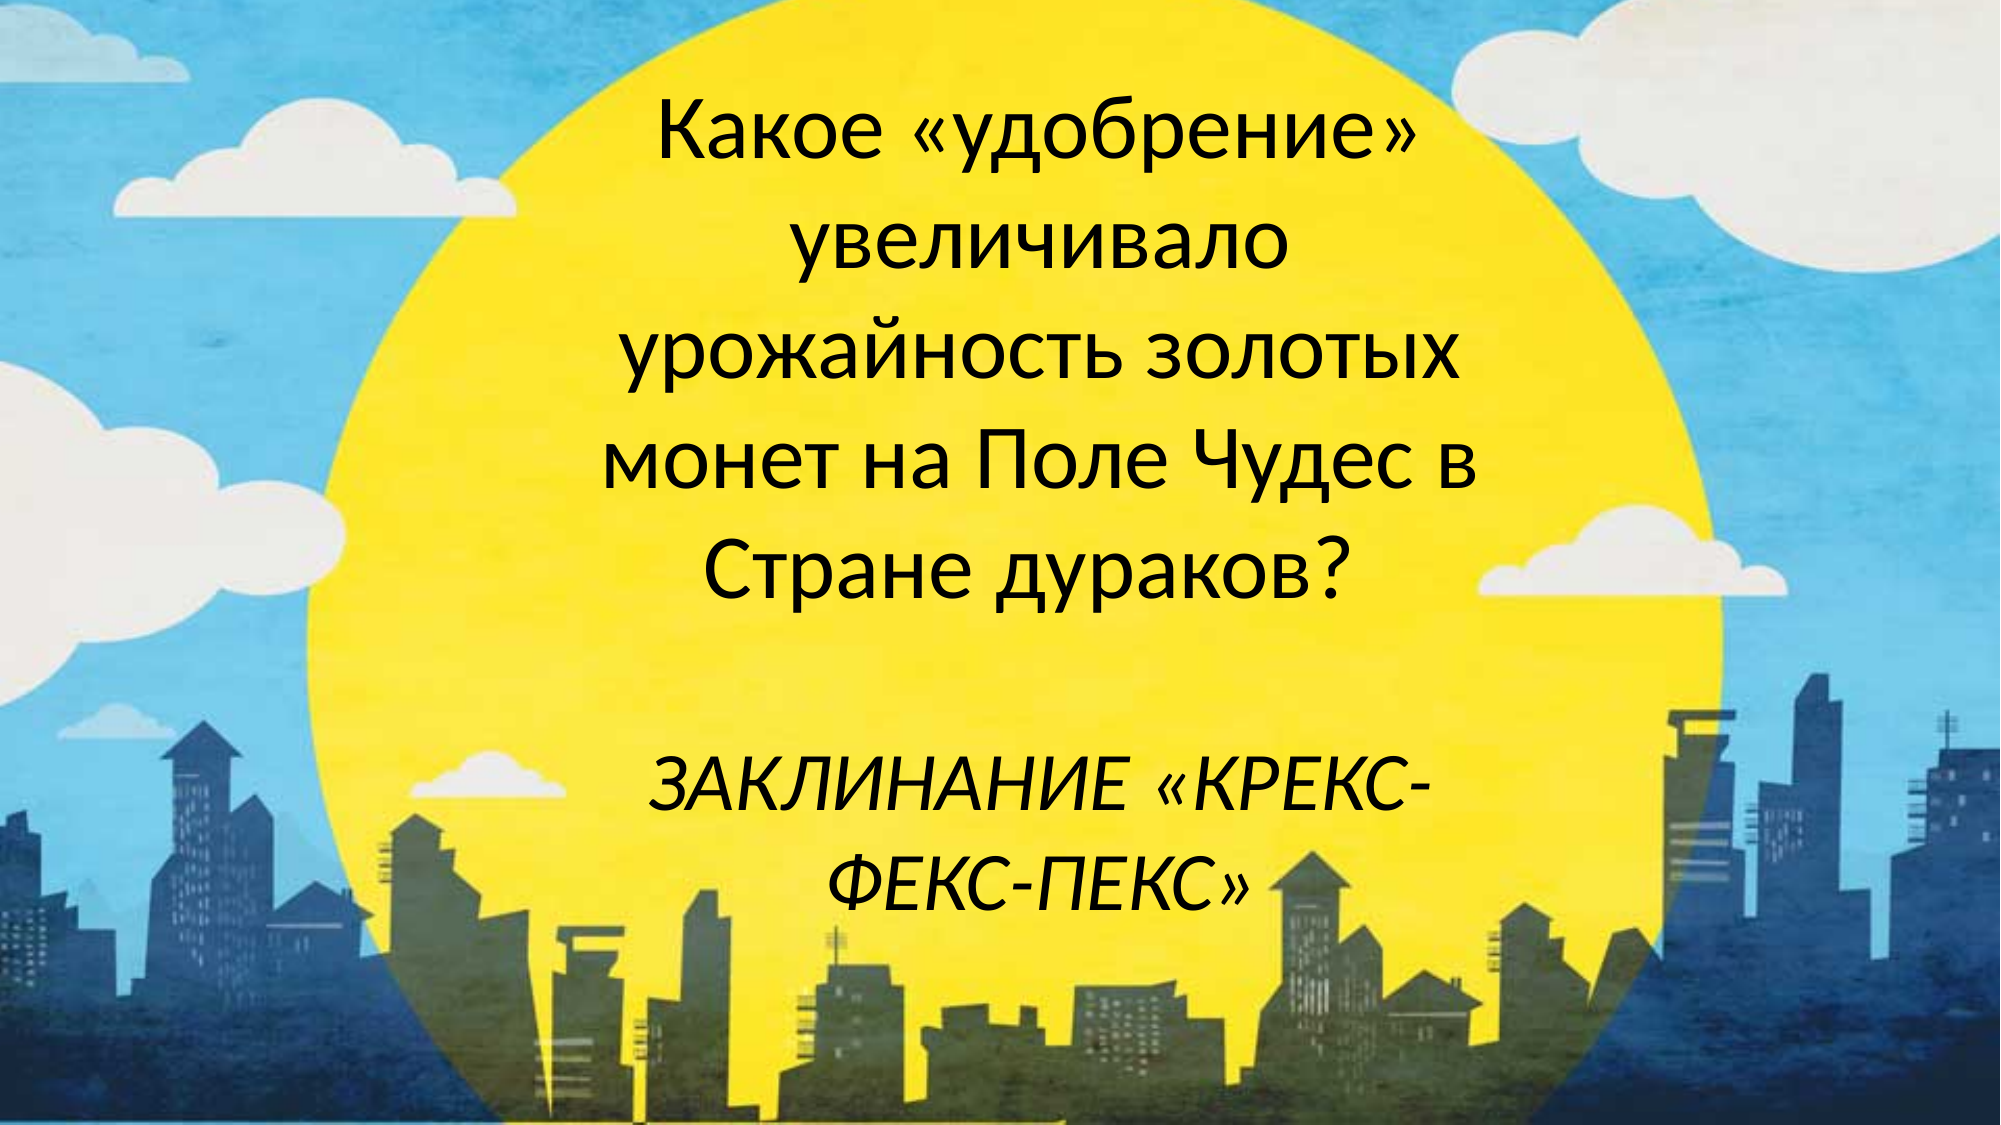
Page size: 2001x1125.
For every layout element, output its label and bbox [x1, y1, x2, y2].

list [0, 0, 2000, 1125]
